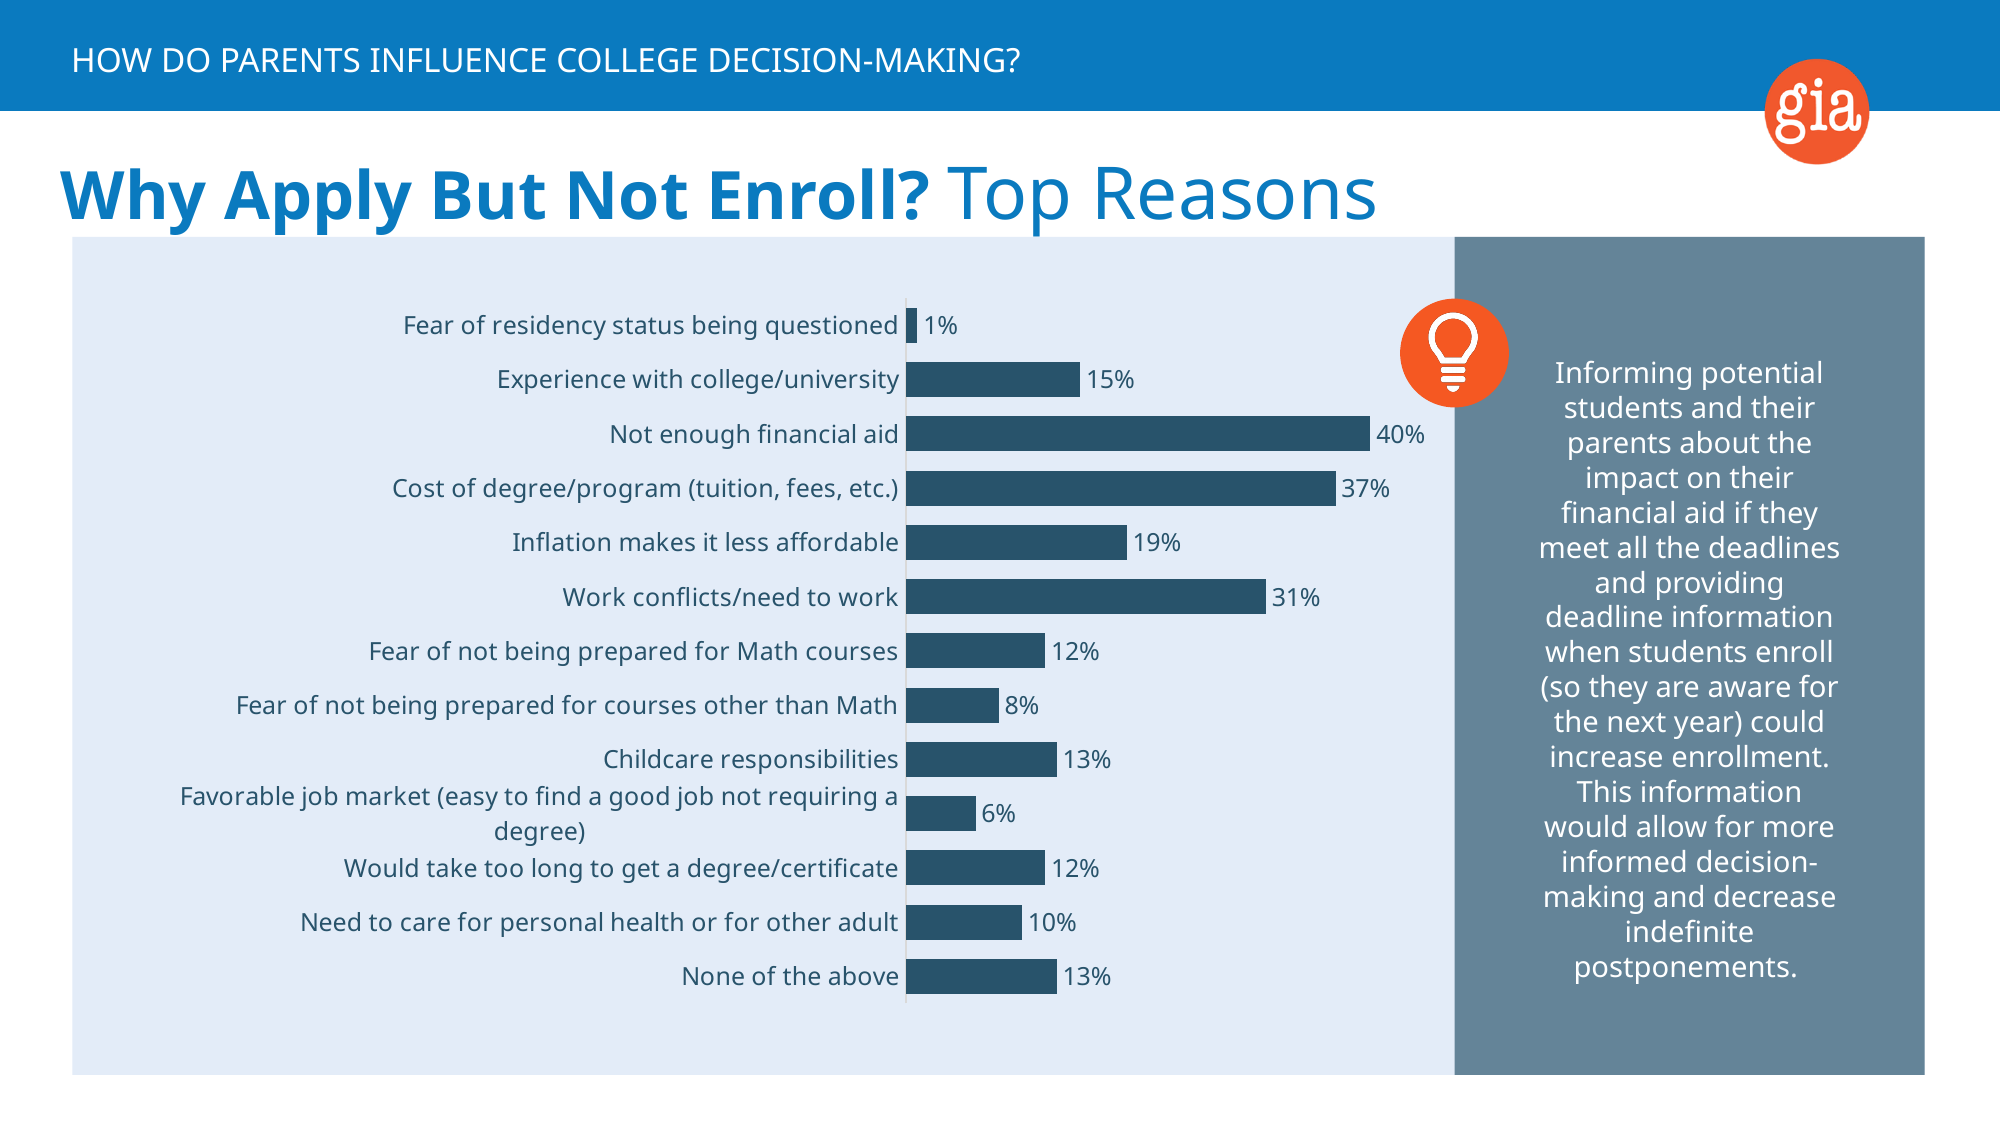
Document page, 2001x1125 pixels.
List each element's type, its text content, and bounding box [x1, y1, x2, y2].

text_box [71, 270, 1453, 1076]
text_box Why Apply But Not Enroll? Top Reasons [46, 139, 1717, 270]
text_box [0, 0, 2000, 111]
text_box [1453, 236, 1926, 1076]
text_box HOW DO PARENTS INFLUENCE COLLEGE DECISION-MAKING? [55, 31, 1318, 111]
picture [1760, 55, 1872, 168]
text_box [1400, 298, 1509, 408]
text_box Informing potential students and their parents about the impact on their financial aid if they meet all the deadlines and providing deadline information when students enroll (so they are aware for the next year) could increase enrollment. This information would allow for more informed decision-making and decrease indefinite postponements. [1520, 346, 1859, 991]
chart [153, 283, 1455, 1019]
